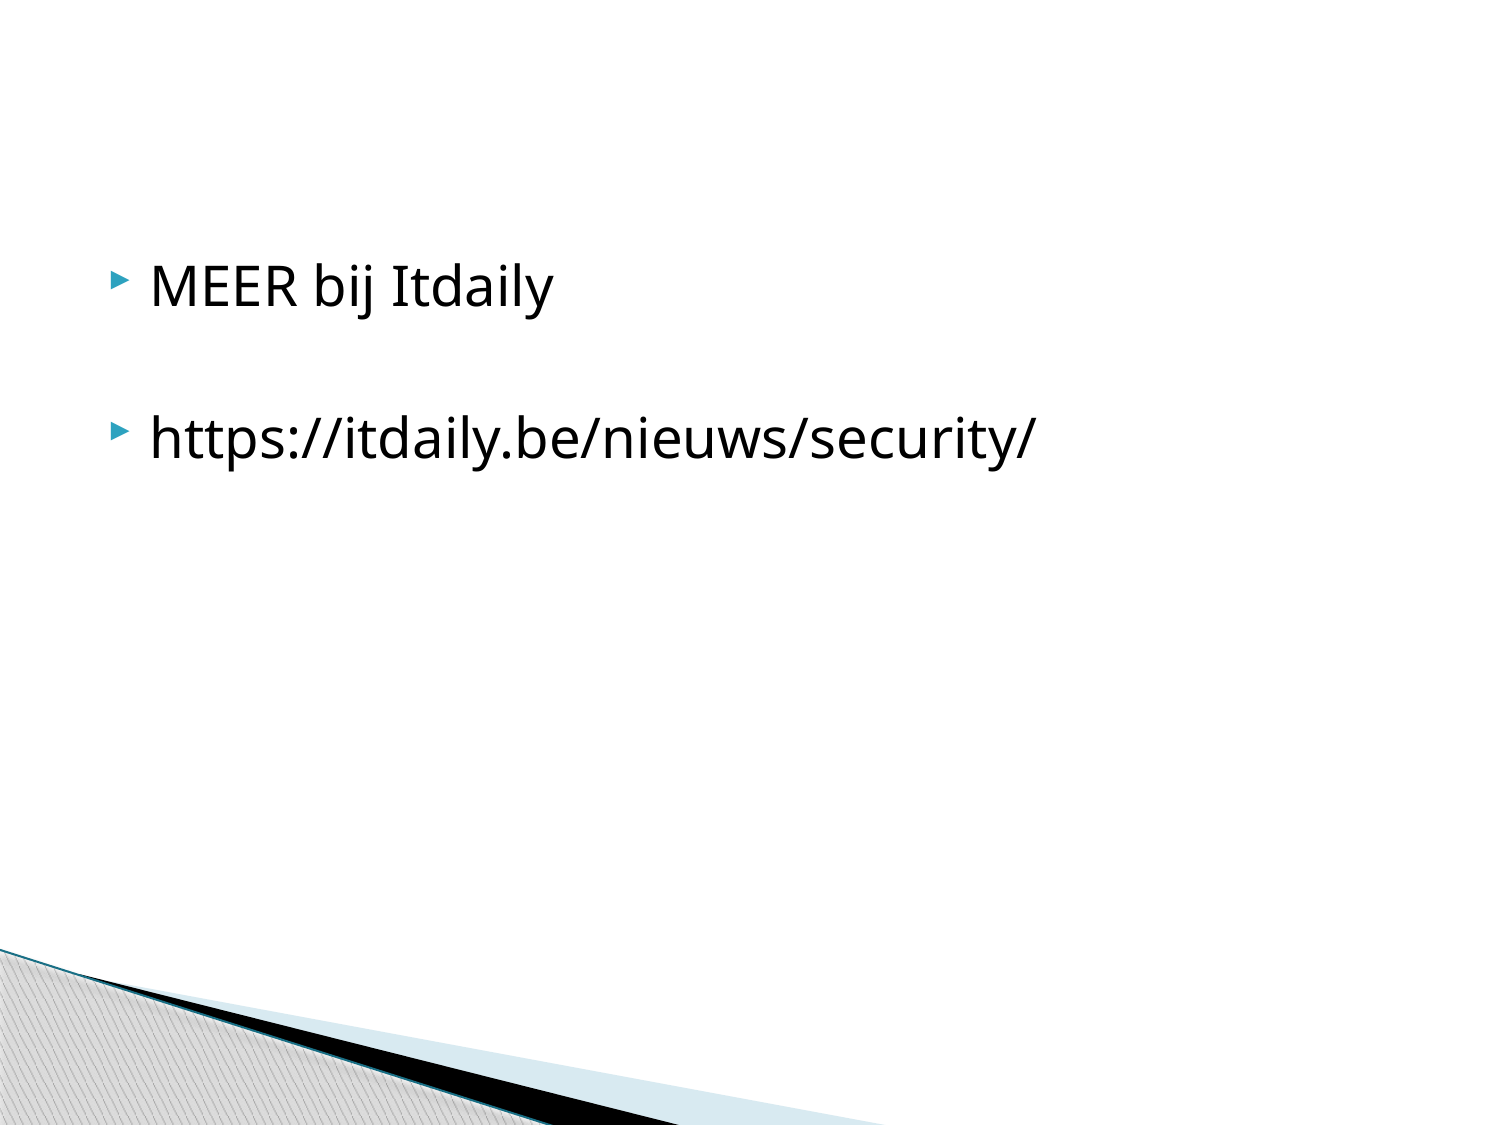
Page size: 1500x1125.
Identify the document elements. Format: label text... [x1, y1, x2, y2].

list MEER bij Itdaily https://itdaily.be/nieuws/security/ [75, 243, 1425, 986]
